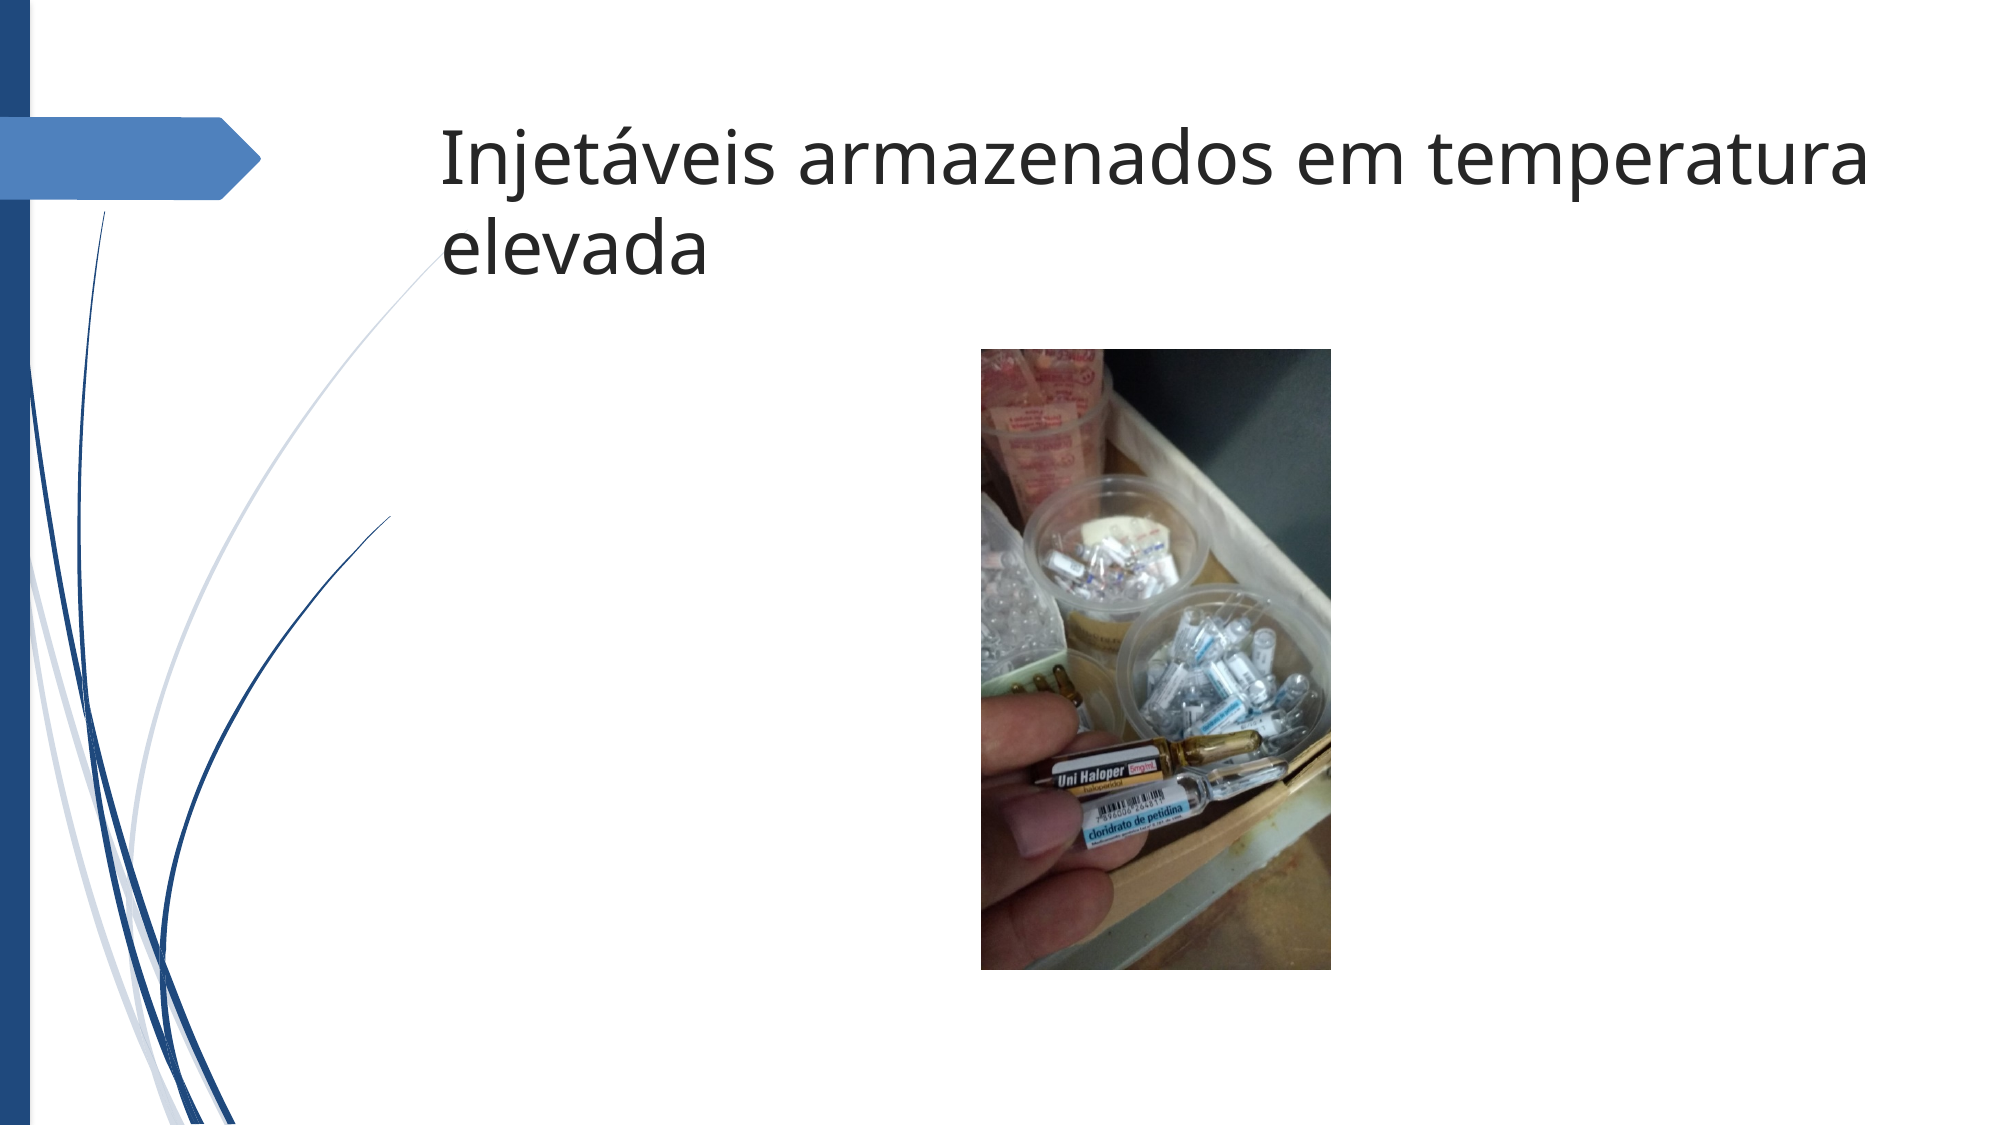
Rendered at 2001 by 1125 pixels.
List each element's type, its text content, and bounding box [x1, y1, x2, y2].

text_box Injetáveis armazenados em temperatura elevada [425, 102, 1888, 313]
picture [981, 349, 1331, 970]
